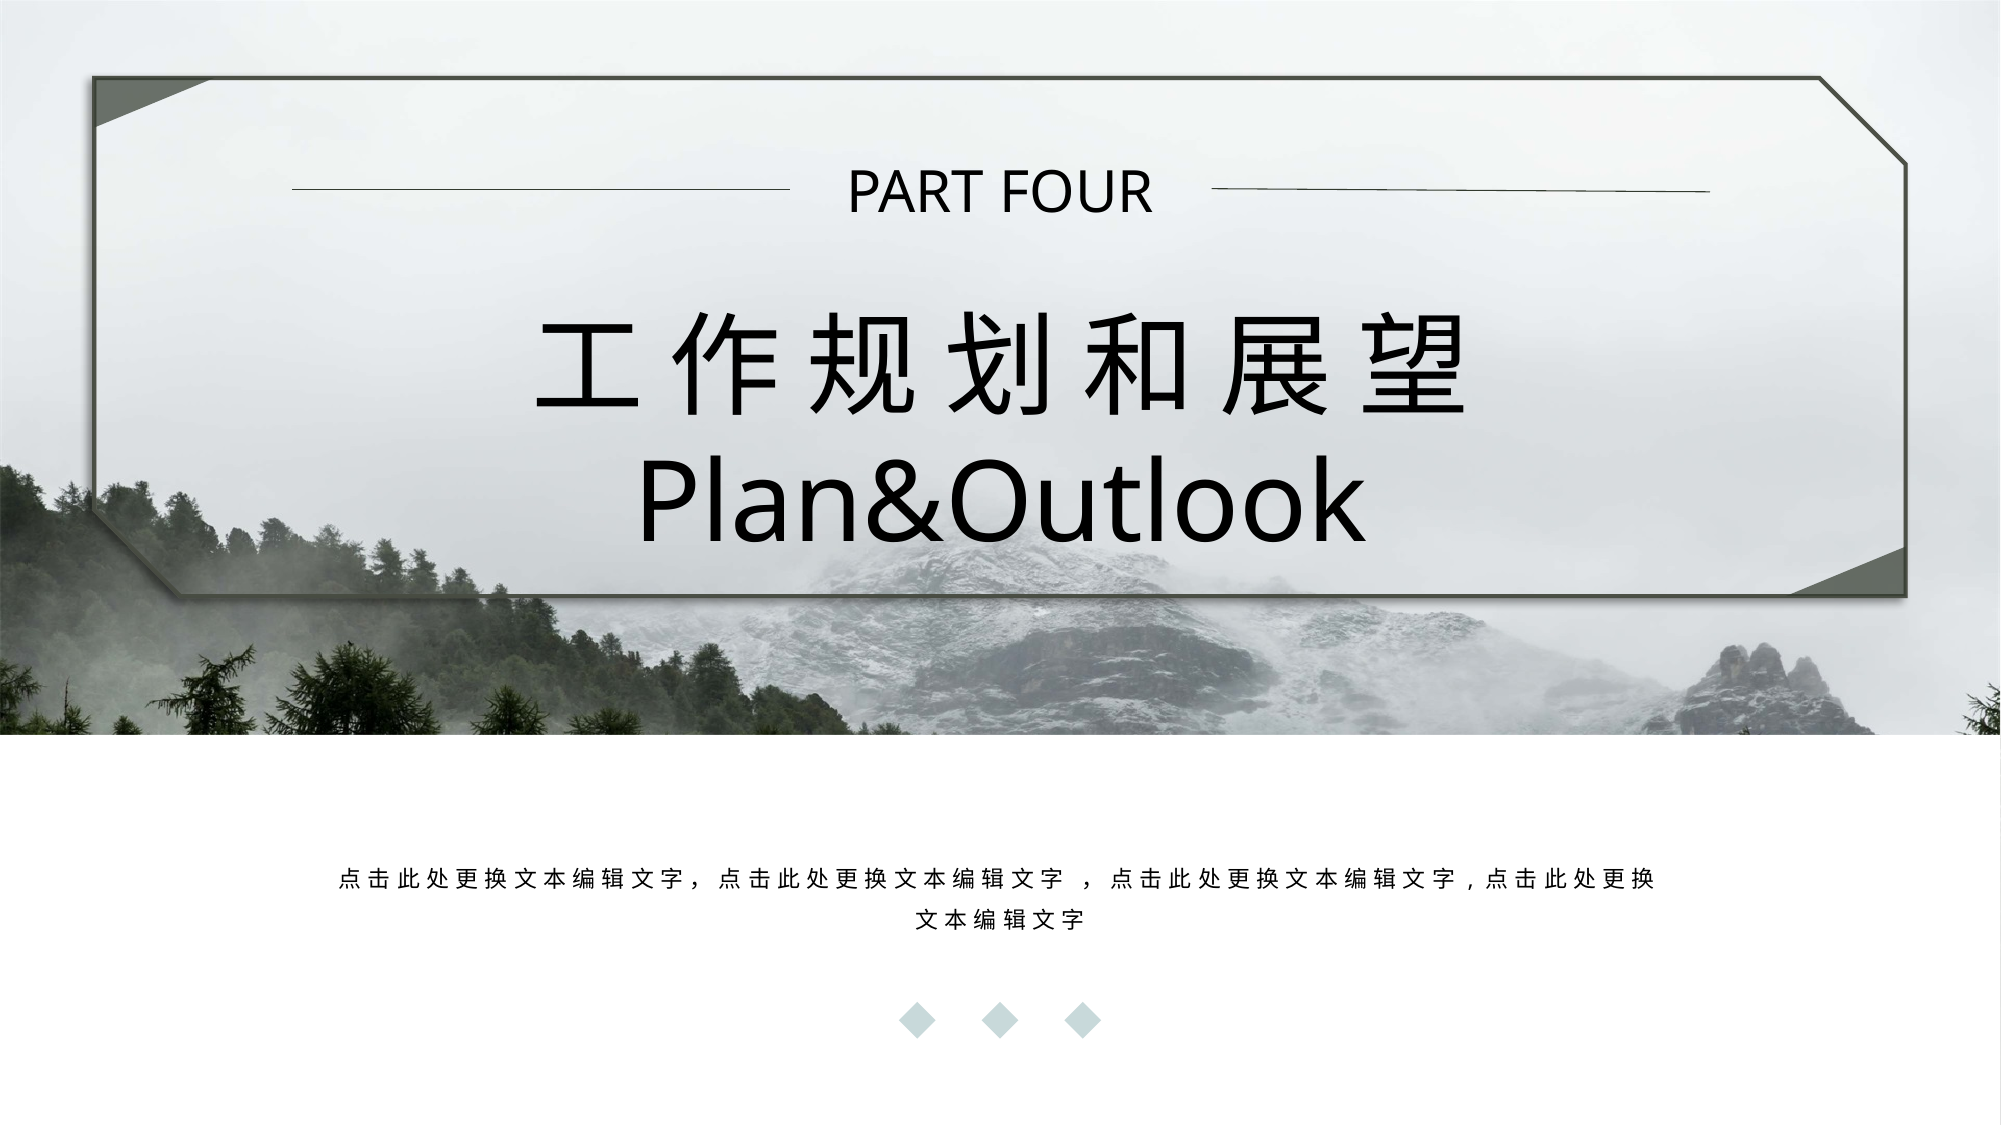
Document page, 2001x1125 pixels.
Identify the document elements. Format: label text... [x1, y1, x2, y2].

text_box [1785, 545, 1907, 598]
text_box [898, 1001, 1102, 1039]
text_box [0, 734, 2000, 1125]
text_box PART FOUR [714, 146, 1285, 231]
text_box 工 作 规 划 和 展 望 Plan&Outlook [405, 286, 1596, 572]
text_box 点击此处更换文本编辑文字，点击此处更换文本编辑文字 ，点击此处更换文本编辑文字,点击此处更换文本编辑文字 [321, 843, 1679, 941]
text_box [1211, 188, 1710, 192]
text_box [93, 76, 1907, 598]
text_box [93, 76, 215, 130]
picture [0, 0, 2001, 1125]
